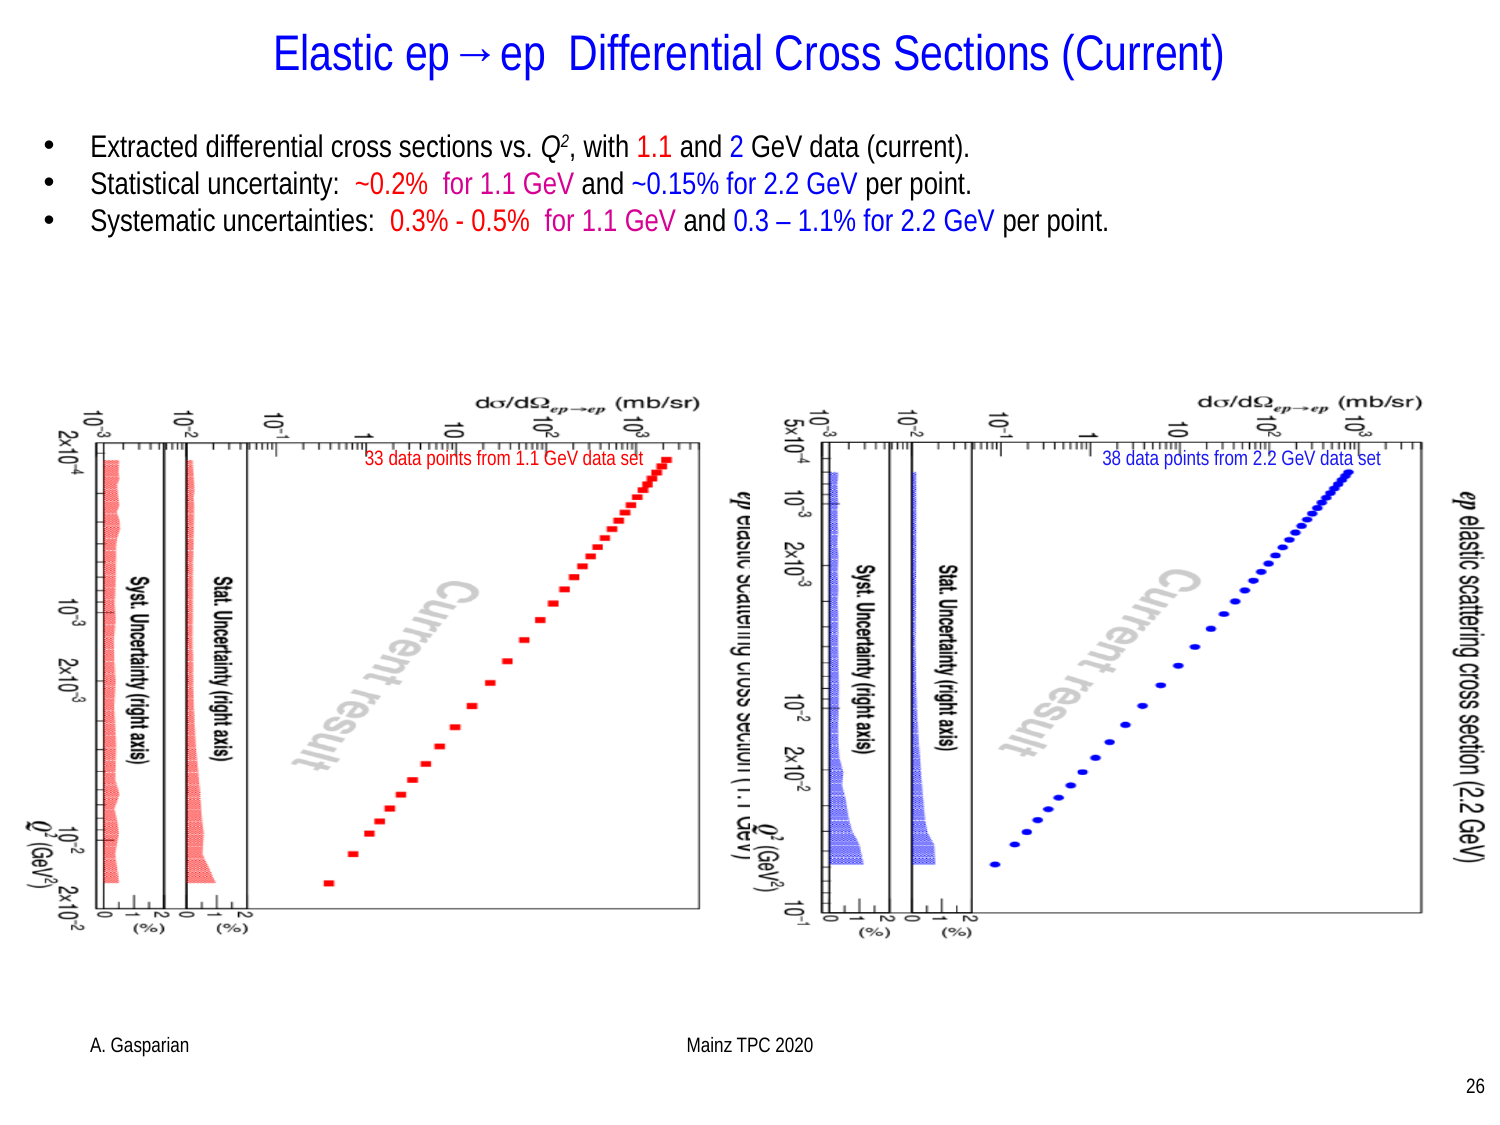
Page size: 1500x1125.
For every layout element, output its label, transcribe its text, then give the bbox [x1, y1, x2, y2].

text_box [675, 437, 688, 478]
text_box 38 data points from 2.2 GeV data set [1402, 437, 1438, 478]
title Elastic ep→ep Differential Cross Sections (Current) [167, 1, 1333, 100]
slide_number 26 [1162, 1064, 1500, 1125]
slide_number A. Gasparian [74, 1024, 426, 1103]
footer Mainz TPC 2020 [512, 1024, 988, 1103]
picture [841, 293, 1398, 1034]
picture [118, 293, 671, 1034]
text_box Extracted differential cross sections vs. Q2, with 1.1 and 2 GeV data (current). Statistical uncertainty: ~0.2% for 1.1 GeV and ~0.15% for 2.2 GeV per point. Systematic uncertainties: 0.3% - 0.5% for 1.1 GeV and 0.3 – 1.1% for 2.2 GeV per point. [28, 118, 1275, 286]
